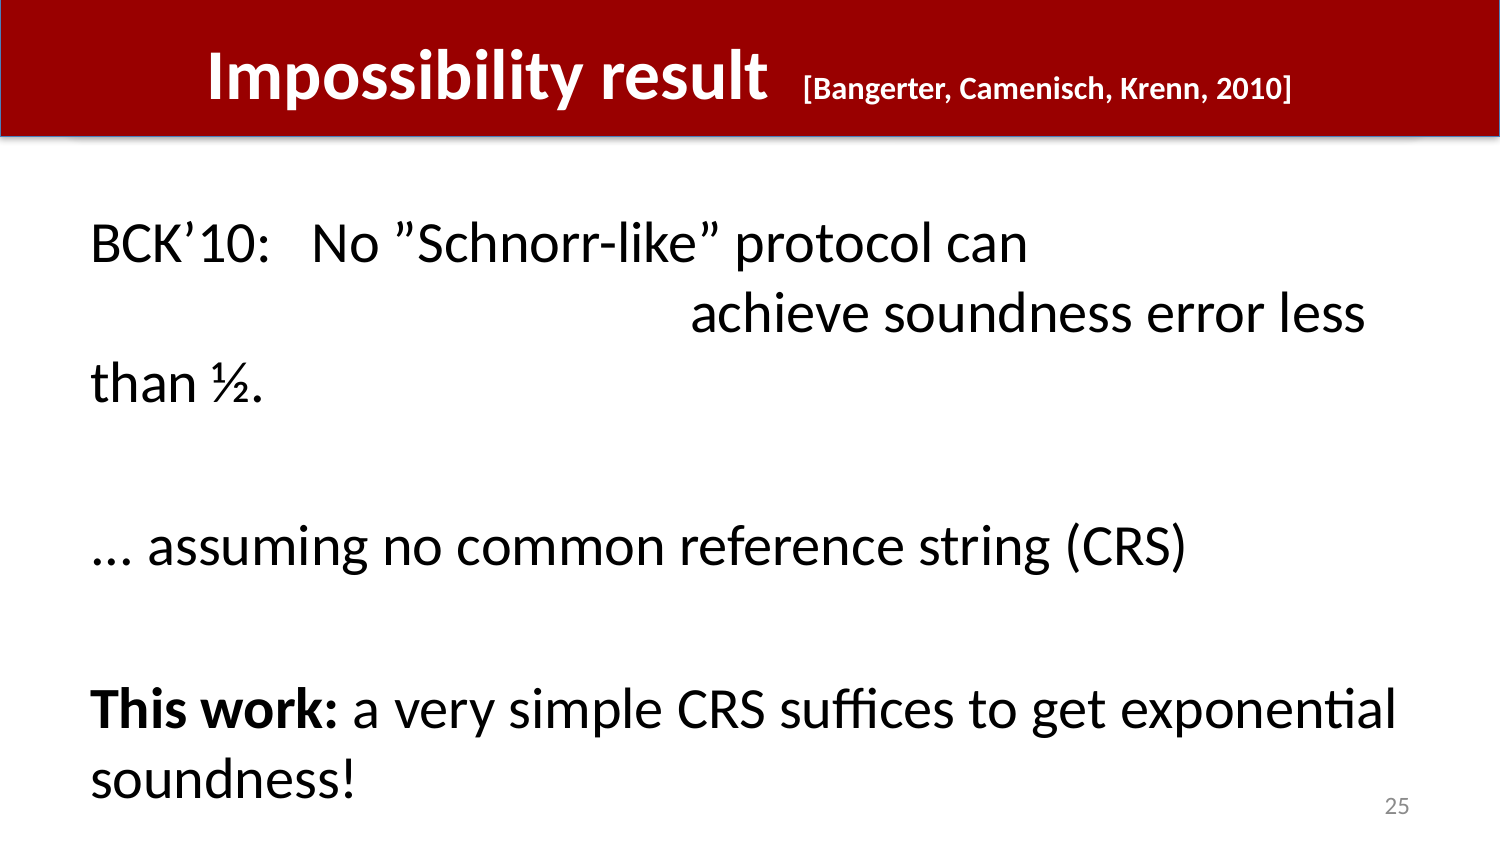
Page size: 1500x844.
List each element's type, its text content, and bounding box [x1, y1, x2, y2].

title Impossibility result [Bangerter, Camenisch, Krenn, 2010] [75, 20, 1425, 123]
list BCK’10: No ”Schnorr-like” protocol can achieve soundness error less than ½. ... assuming no common reference string (CRS) This work: a very simple CRS suffices to get exponential soundness! [74, 196, 1426, 824]
slide_number 25 [1074, 782, 1425, 827]
